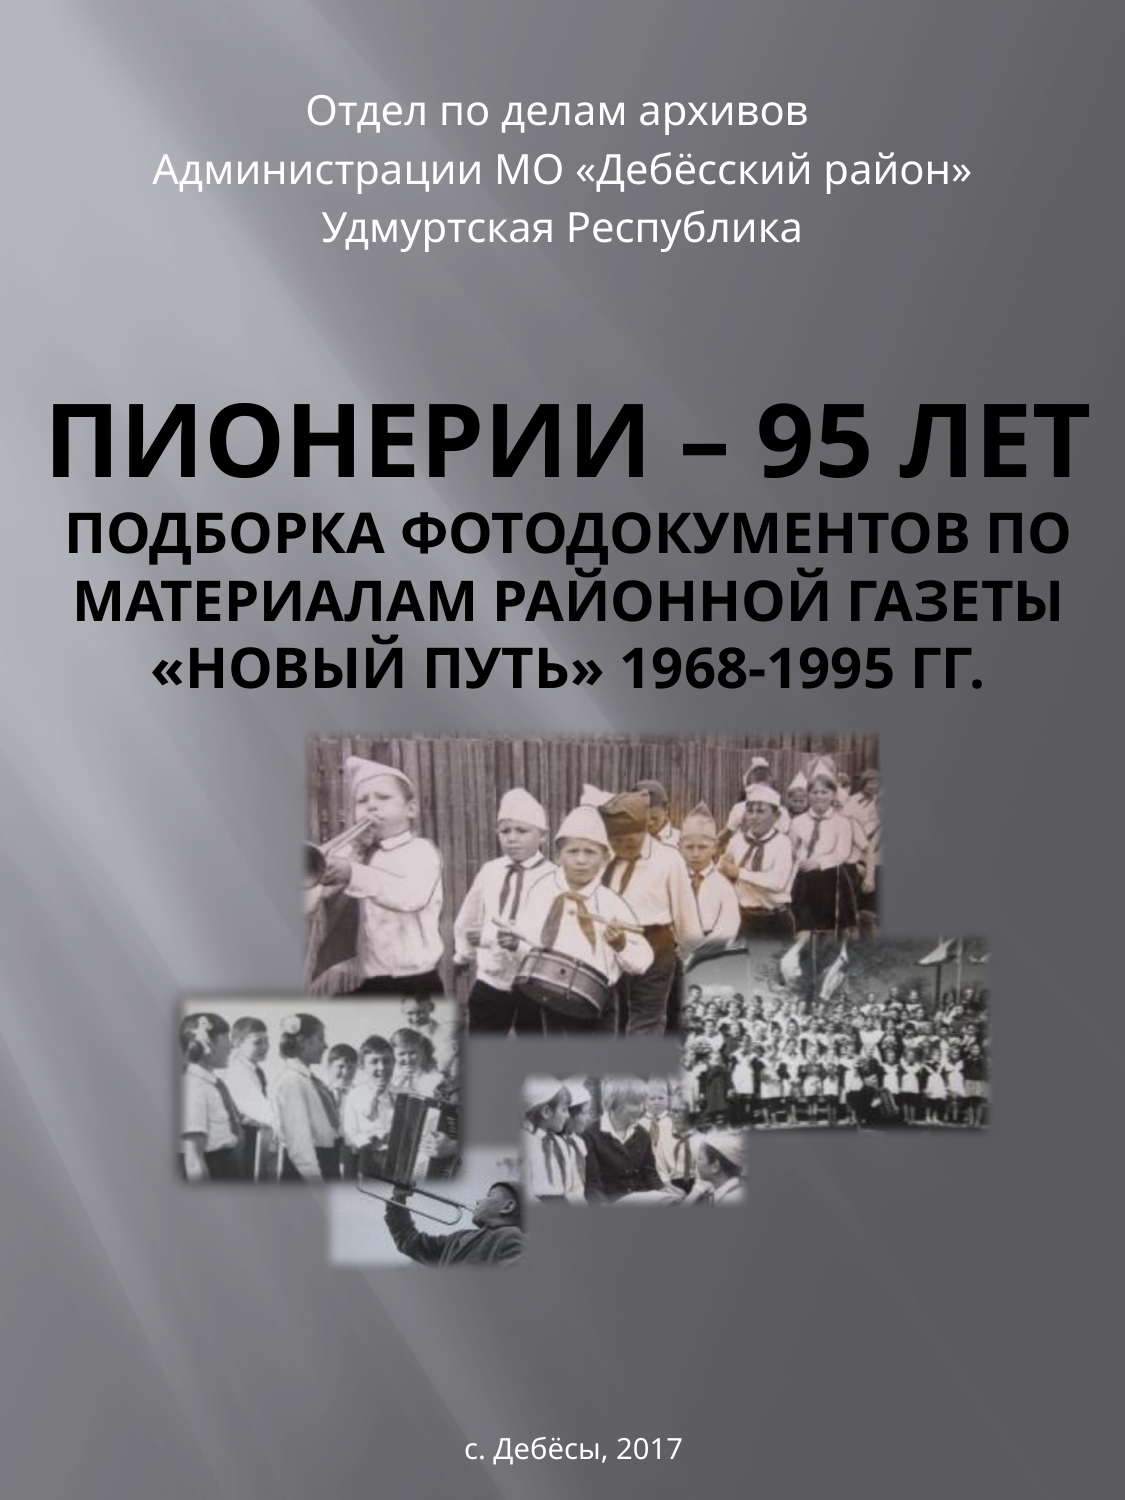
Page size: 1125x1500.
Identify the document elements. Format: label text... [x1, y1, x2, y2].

title ПИОНЕРИИ – 95 лет подборка фотодокументов по материалам районной газеты «Новый путь» 1968-1995 гг. [30, 348, 1106, 700]
text_box Отдел по делам архивов Администрации МО «Дебёсский район» Удмуртская Республика [54, 76, 1071, 259]
picture [172, 726, 996, 1274]
text_box с. Дебёсы, 2017 [349, 1423, 798, 1473]
